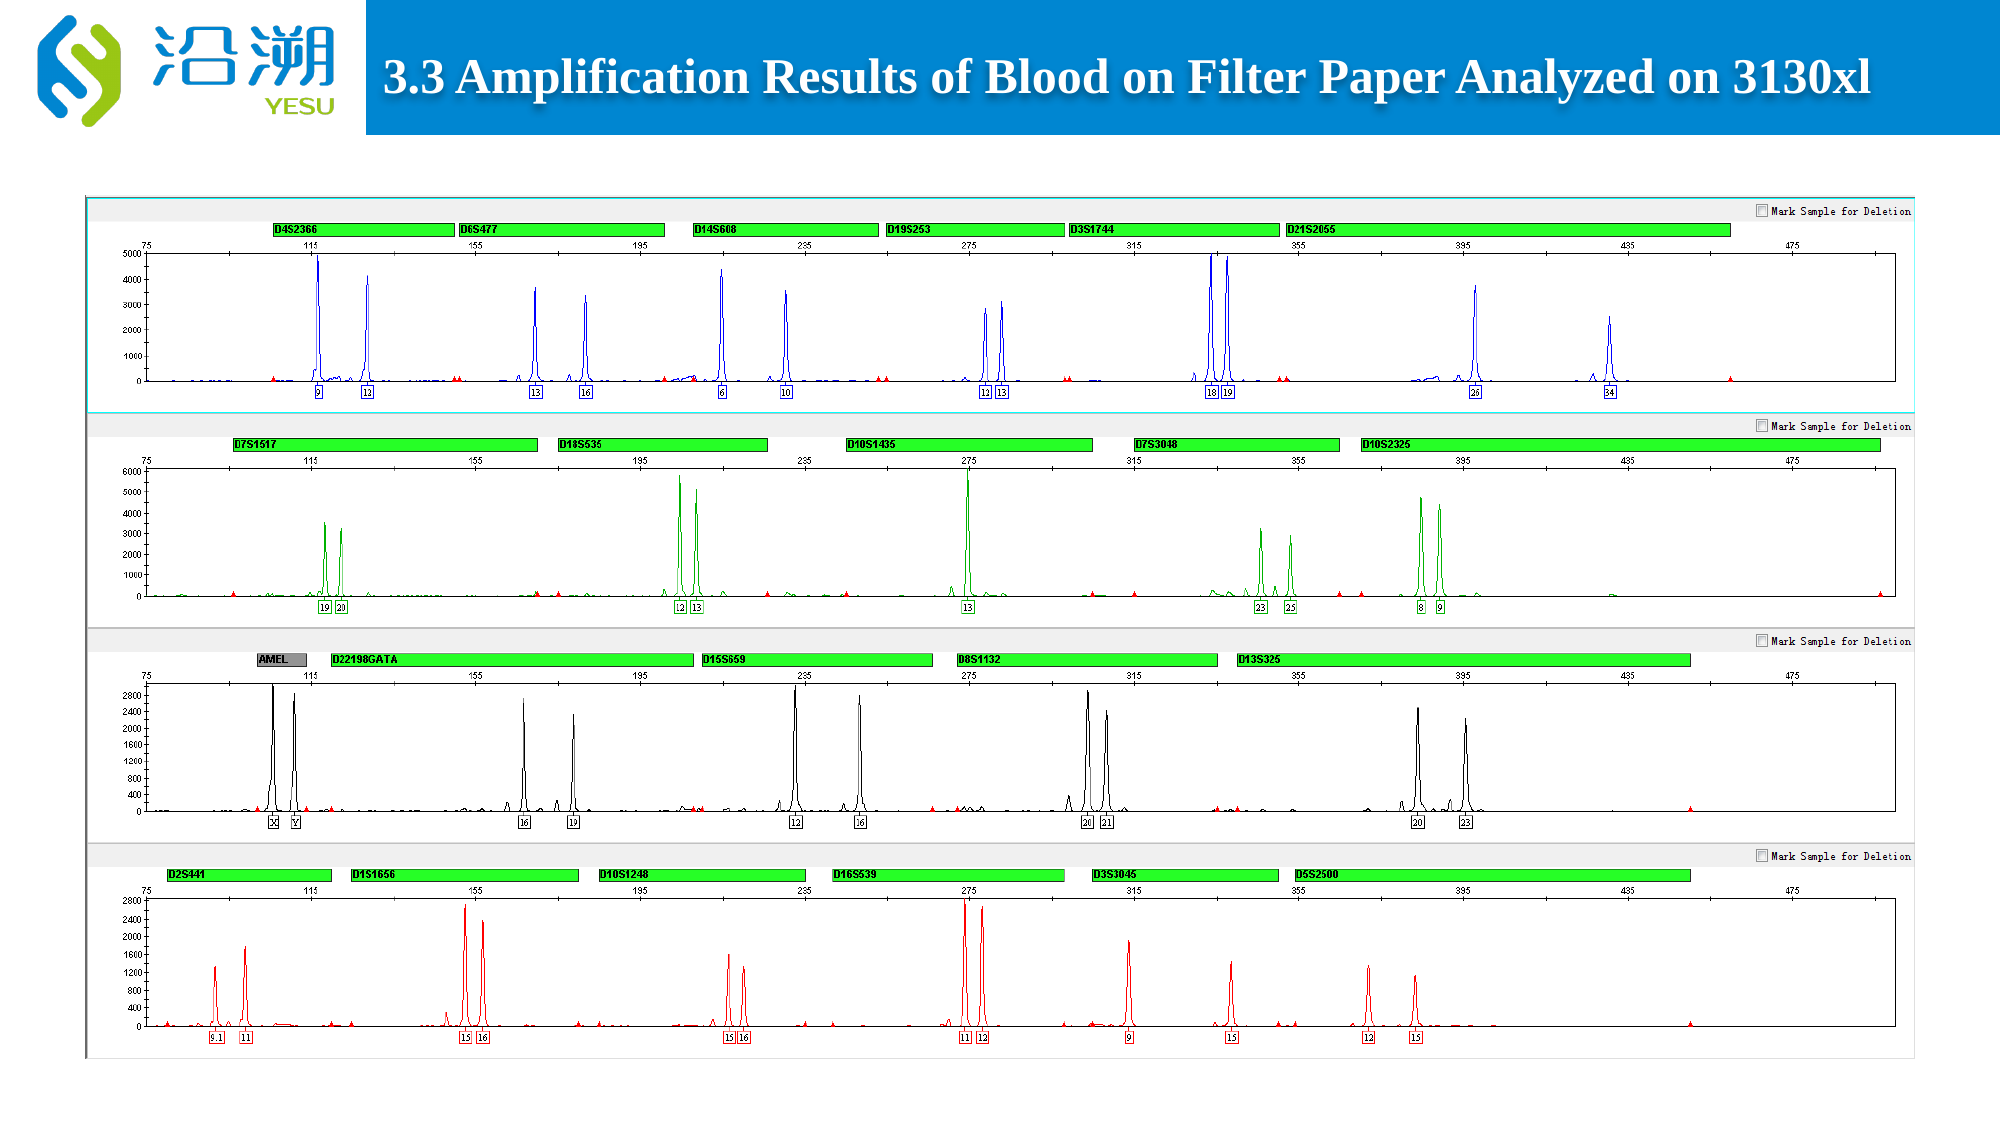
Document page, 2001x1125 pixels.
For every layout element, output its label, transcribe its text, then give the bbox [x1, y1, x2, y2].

picture [85, 195, 1915, 1059]
text_box 3.3 Amplification Results of Blood on Filter Paper Analyzed on 3130xl [402, 36, 1888, 111]
text_box [402, 0, 2000, 135]
picture [0, 0, 402, 150]
